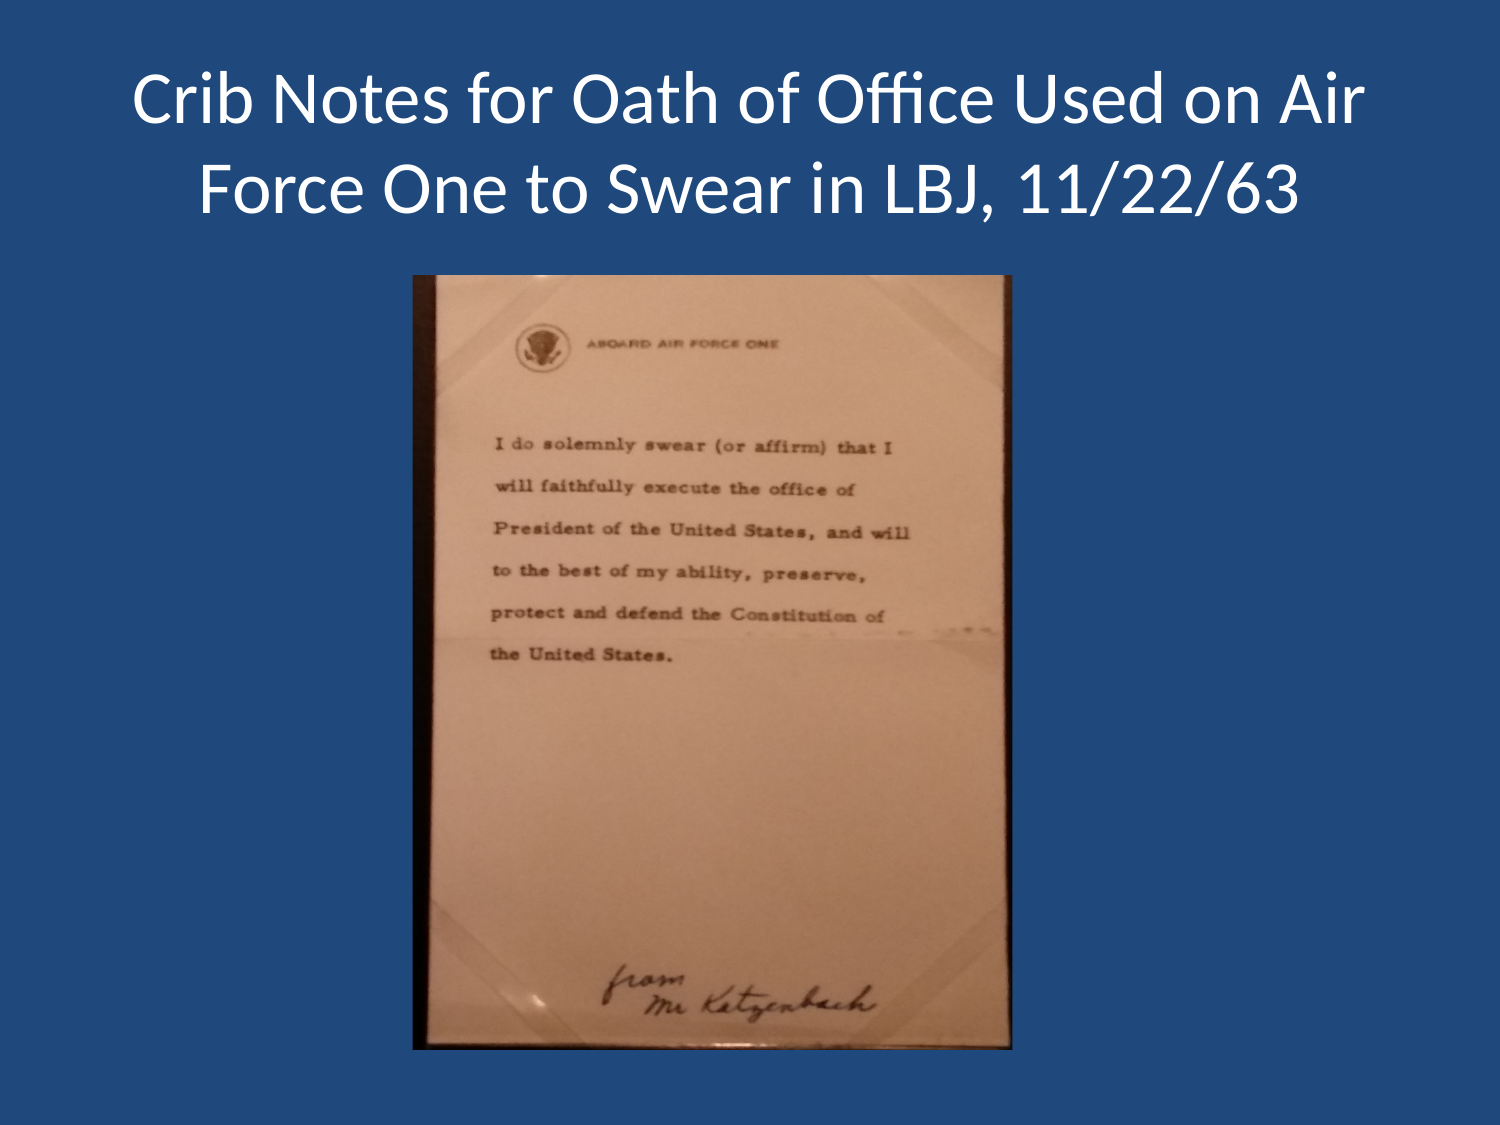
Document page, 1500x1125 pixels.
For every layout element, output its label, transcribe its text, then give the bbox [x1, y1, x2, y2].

title Crib Notes for Oath of Office Used on Air Force One to Swear in LBJ, 11/22/63 [75, 45, 1425, 233]
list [412, 274, 1013, 1051]
